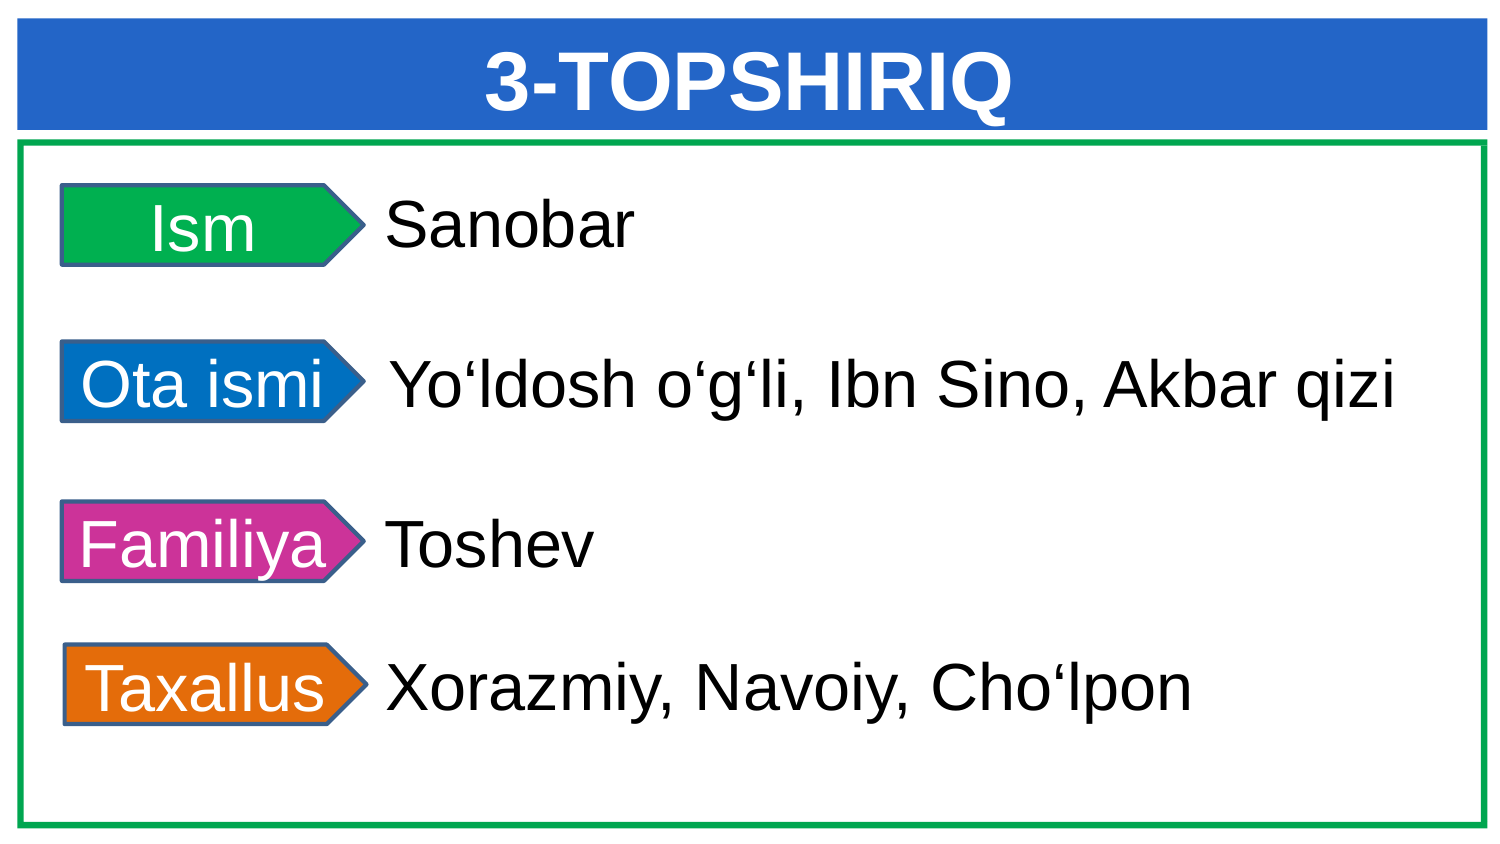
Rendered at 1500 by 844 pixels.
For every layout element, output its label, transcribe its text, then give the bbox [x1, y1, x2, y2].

text_box Ism [59, 183, 366, 267]
text_box Toshev [369, 493, 611, 589]
title 3-TOPSHIRIQ [78, 26, 1422, 128]
text_box Sanobar [369, 173, 652, 269]
text_box Yo‘ldosh o‘g‘li, Ibn Sino, Akbar qizi [373, 333, 1412, 428]
text_box Xorazmiy, Navoiy, Cho‘lpon [370, 636, 1209, 732]
text_box Taxallus [62, 642, 369, 727]
text_box Familiya [59, 499, 366, 584]
text_box Ota ismi [59, 339, 366, 424]
